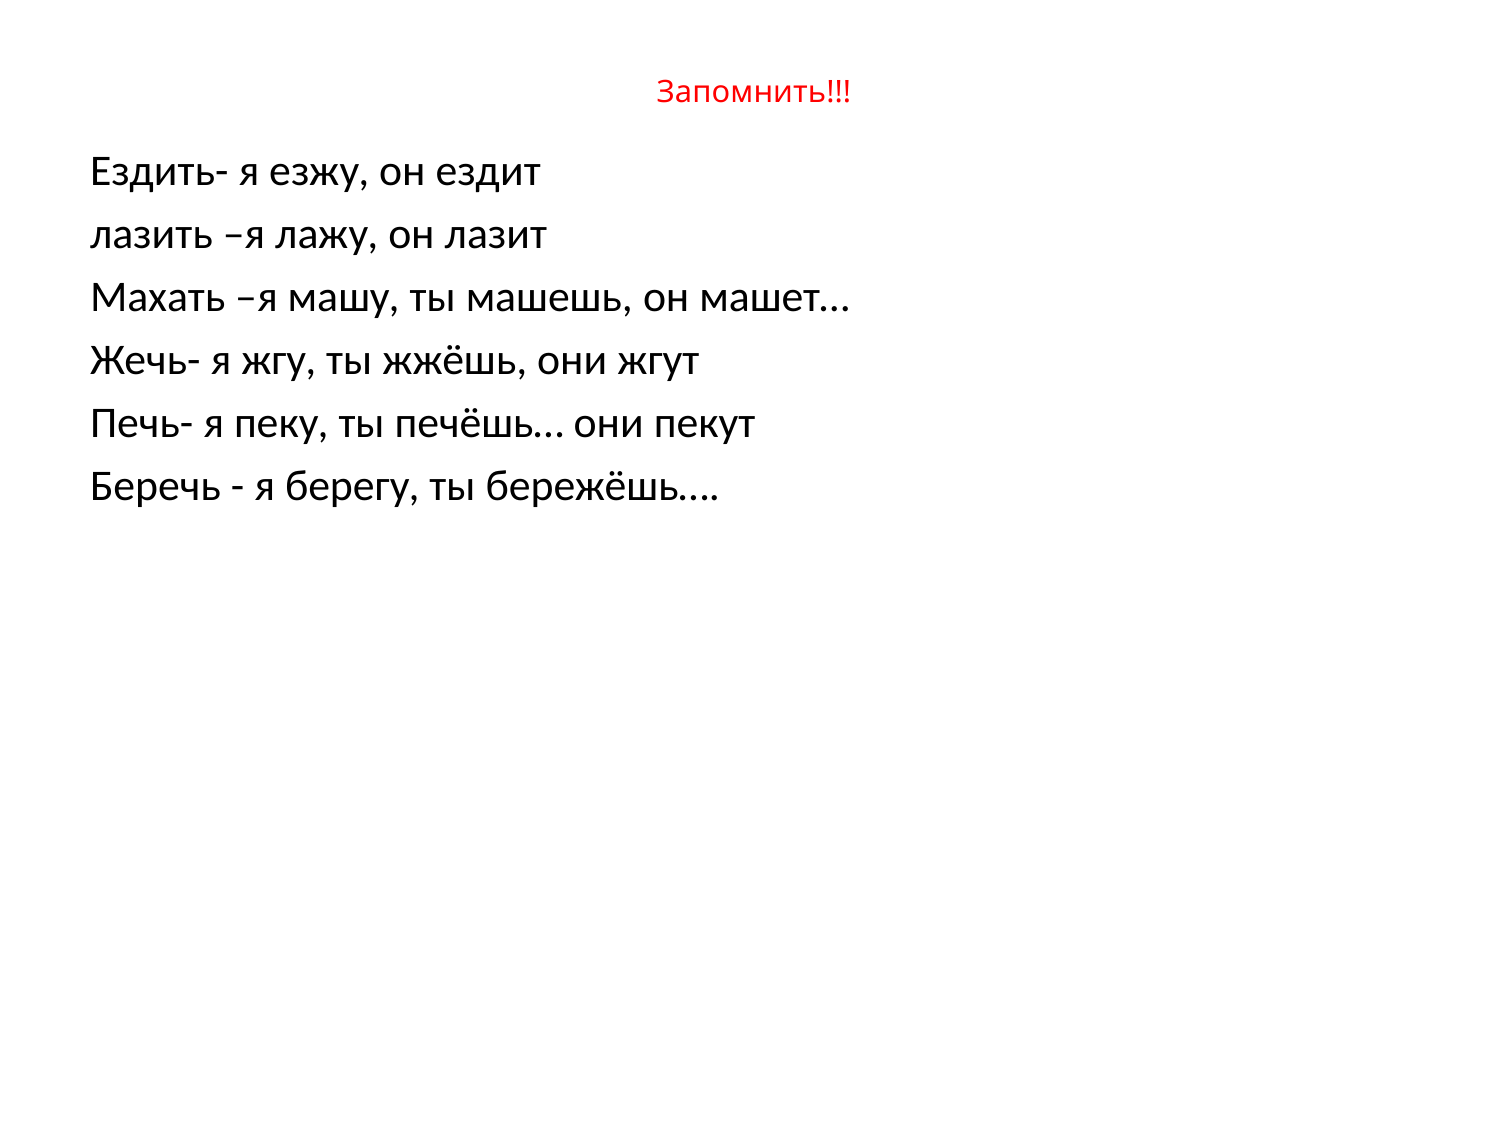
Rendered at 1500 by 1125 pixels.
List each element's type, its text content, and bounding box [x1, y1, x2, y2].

title Запомнить!!! [75, 35, 1425, 118]
list Ездить- я езжу, он ездит лазить –я лажу, он лазит Махать –я машу, ты машешь, он машет... Жечь- я жгу, ты жжёшь, они жгут Печь- я пеку, ты печёшь… они пекут Беречь - я берегу, ты бережёшь…. [75, 140, 1425, 1038]
